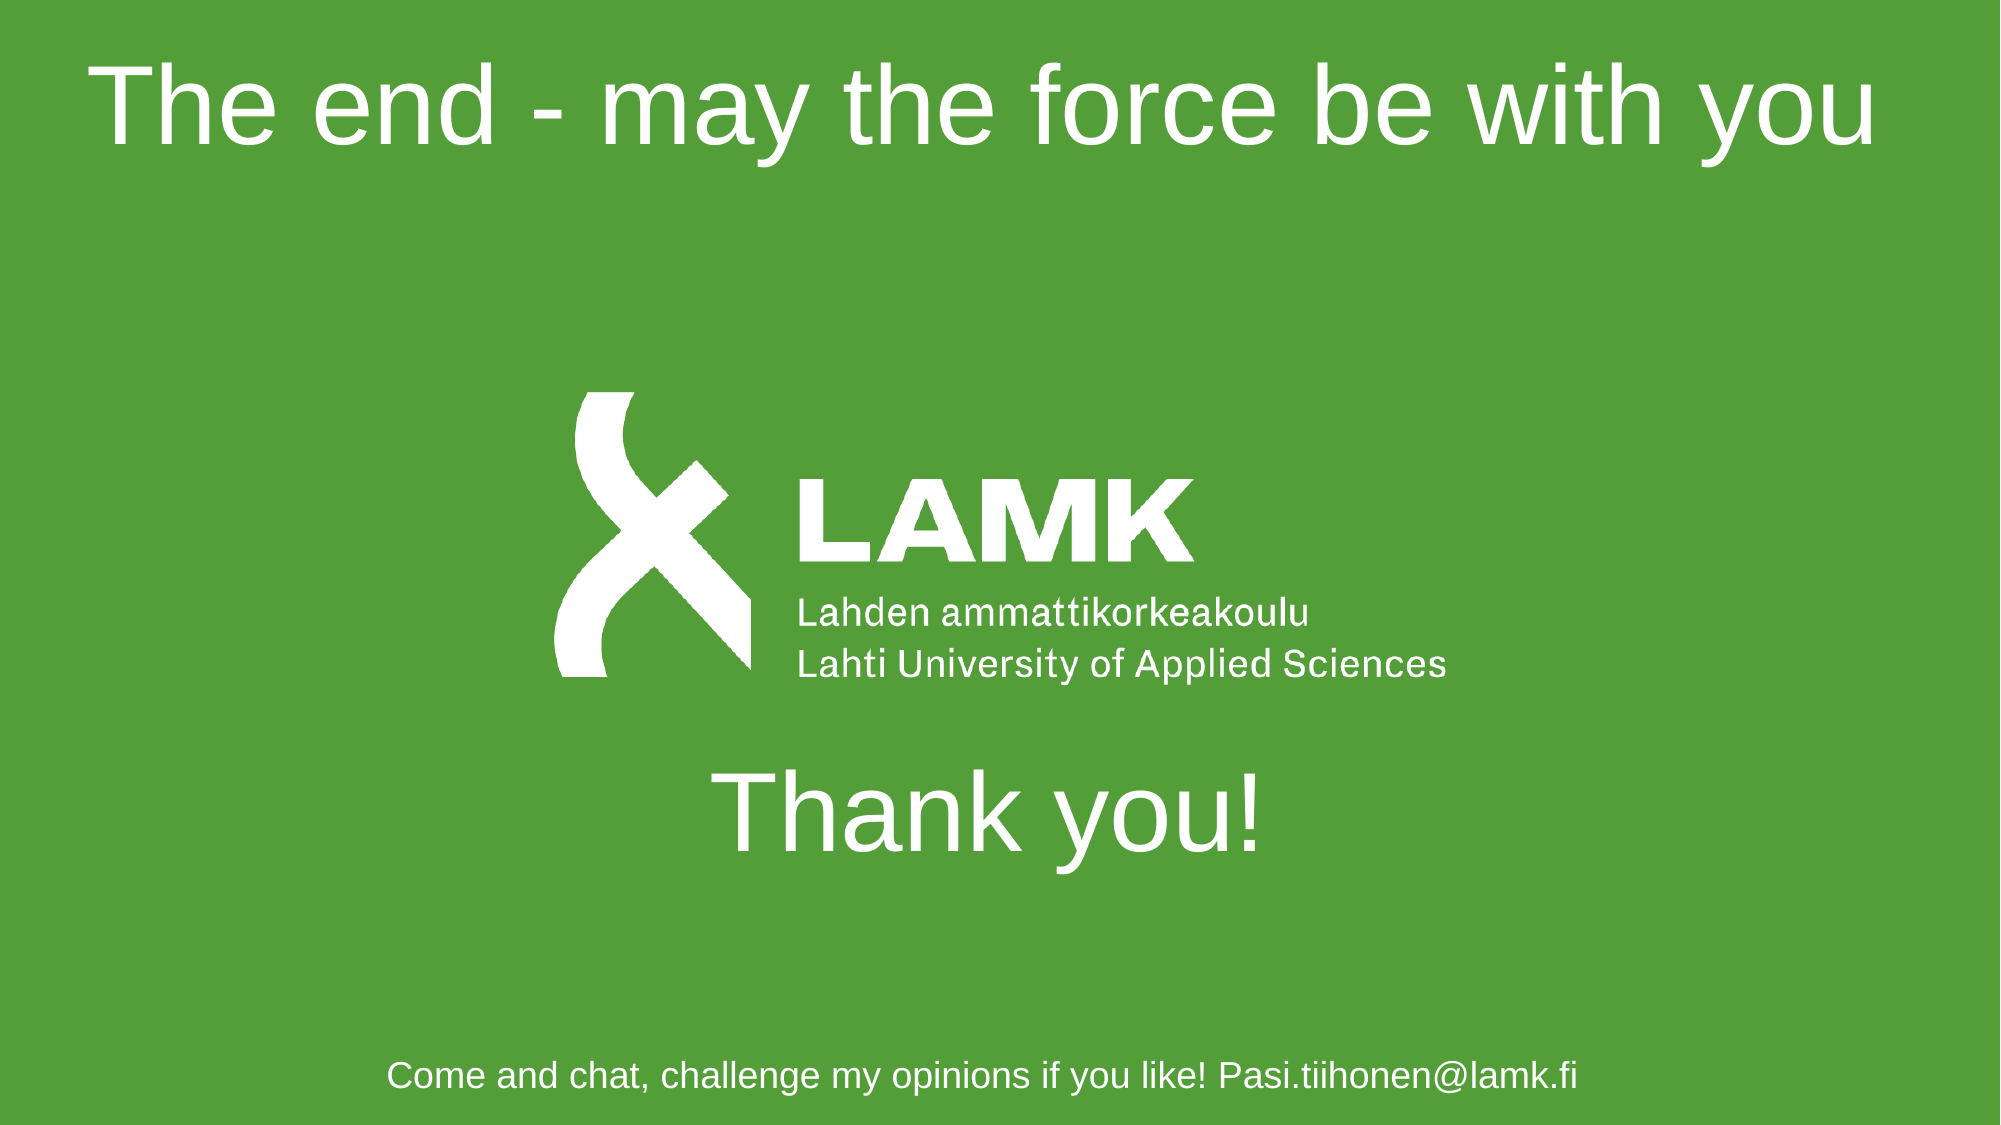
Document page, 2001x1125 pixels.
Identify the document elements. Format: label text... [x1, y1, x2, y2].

text_box Come and chat, challenge my opinions if you like! Pasi.tiihonen@lamk.fi [371, 1043, 1677, 1103]
text_box The end - may the force be with you [71, 24, 2000, 175]
picture [471, 309, 1526, 760]
text_box Thank you! [695, 732, 1354, 882]
